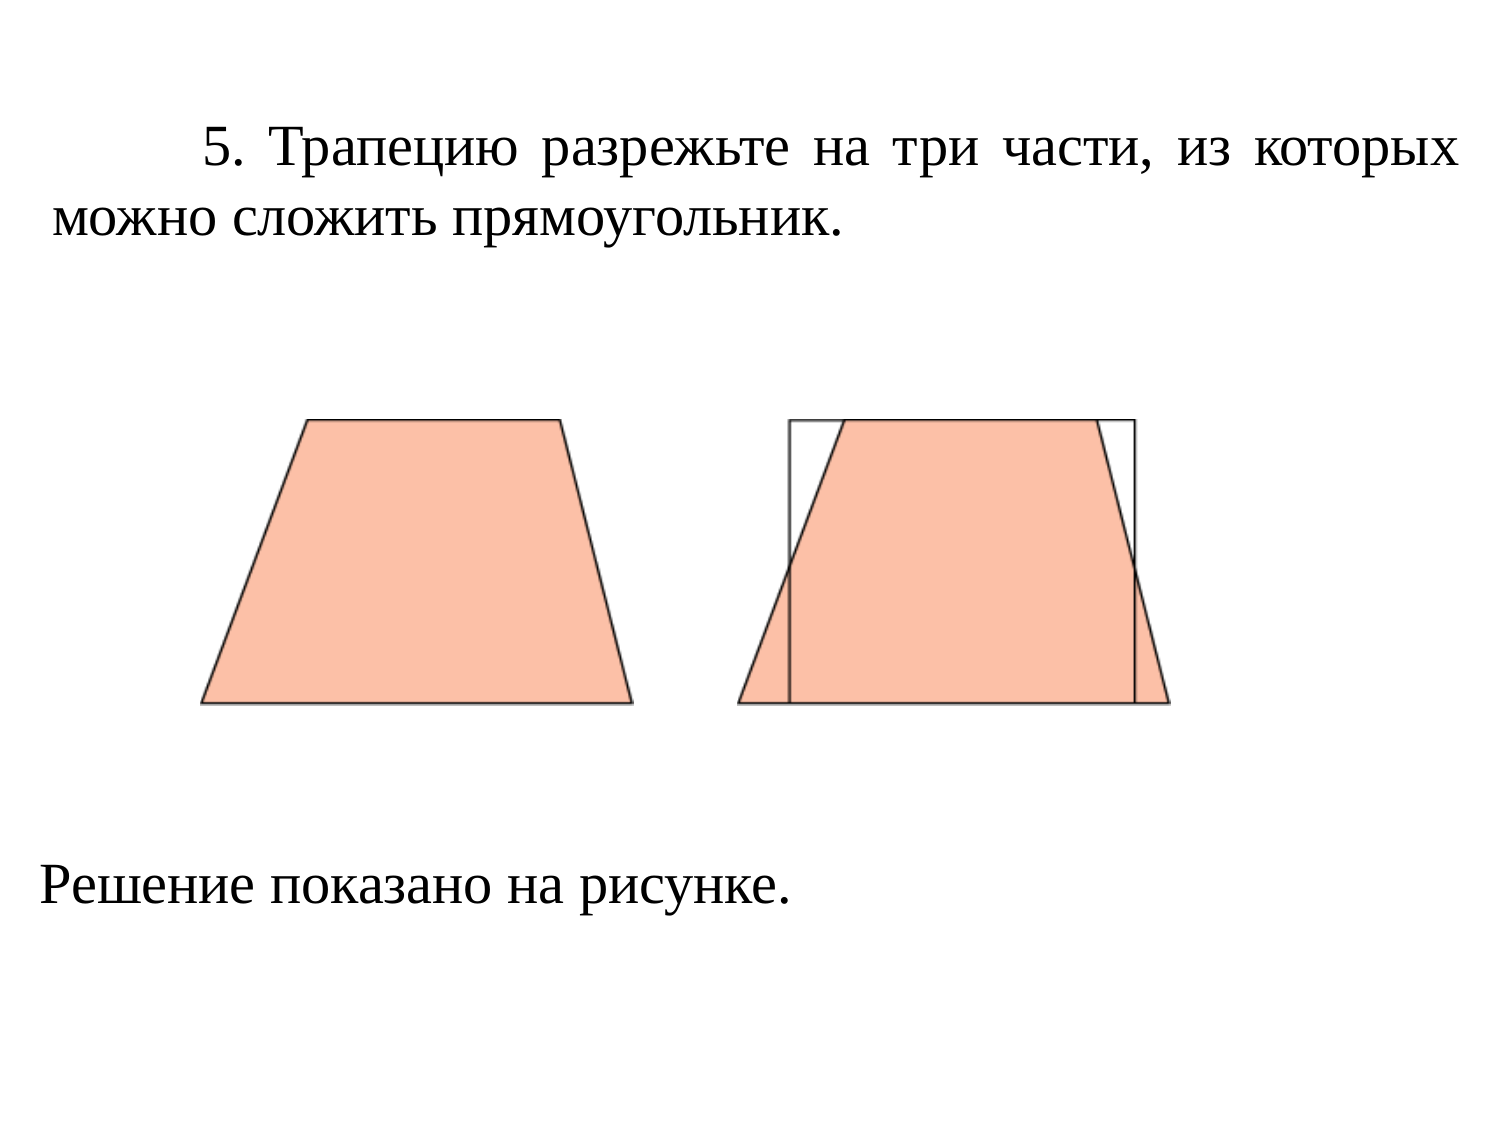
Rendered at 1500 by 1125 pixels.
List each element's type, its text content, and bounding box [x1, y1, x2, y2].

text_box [24, 420, 1438, 923]
text_box 5. Трапецию разрежьте на три части, из которых можно сложить прямоугольник. [37, 99, 1475, 255]
